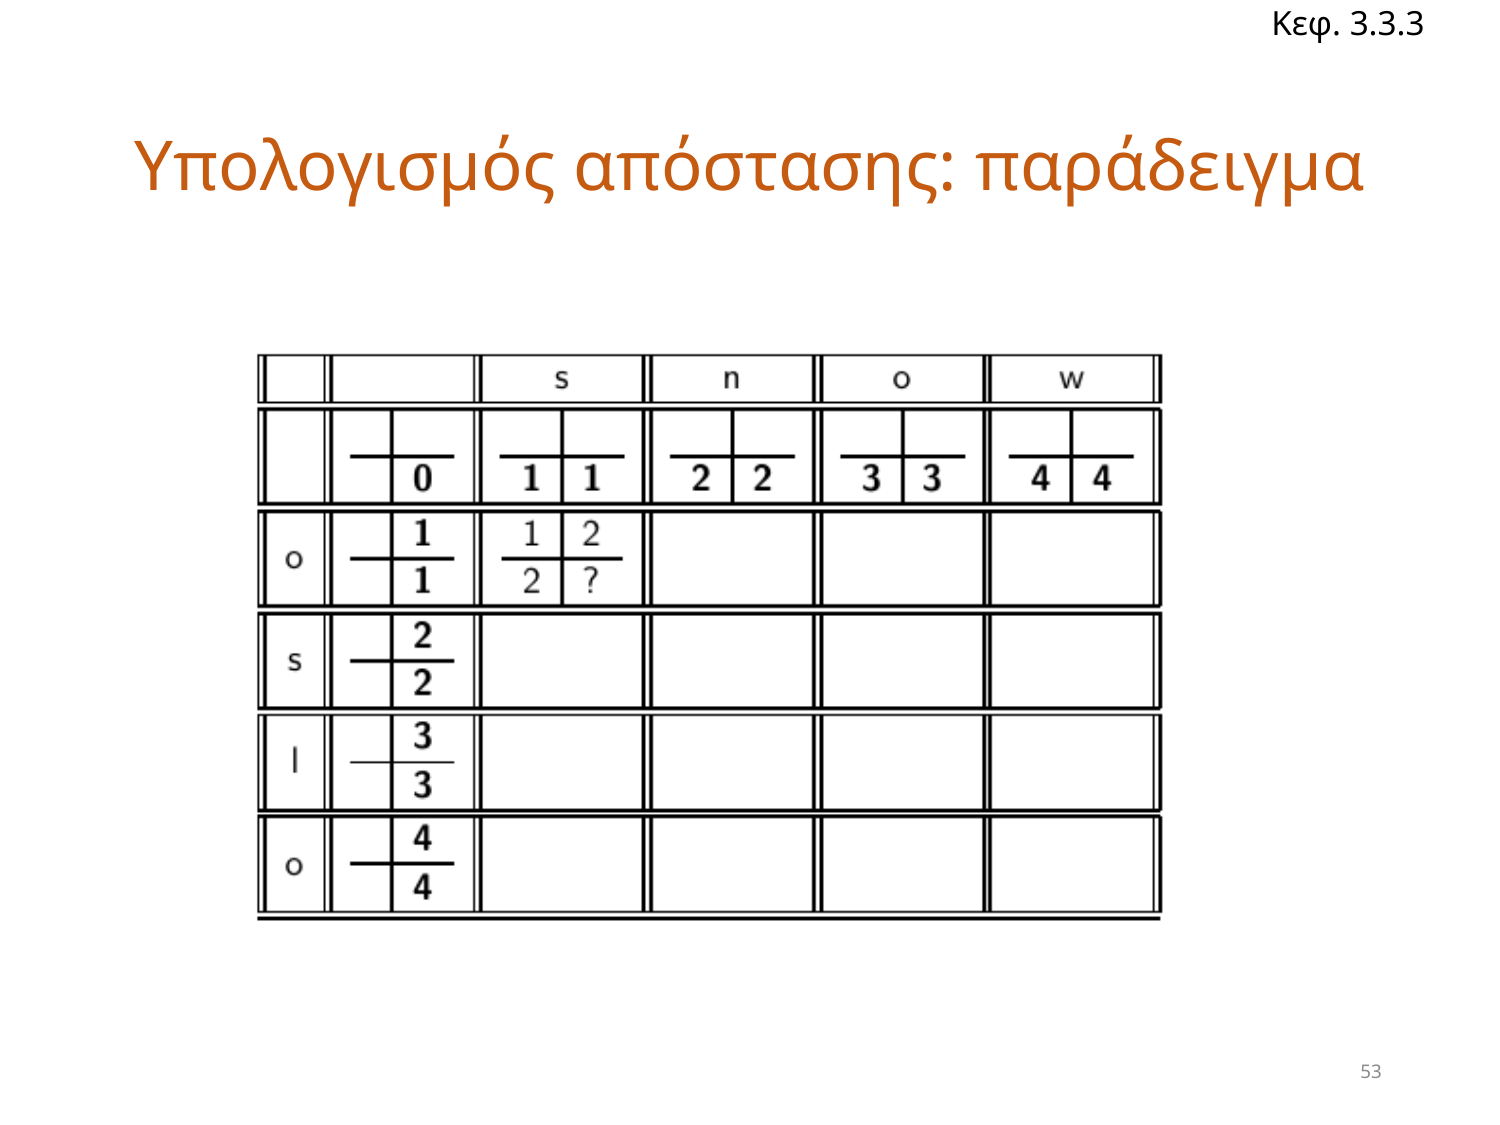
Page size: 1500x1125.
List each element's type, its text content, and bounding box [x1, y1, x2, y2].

text_box Κεφ. 3.3.3 [1256, 0, 1440, 50]
slide_number 53 [1059, 1042, 1397, 1103]
picture [237, 349, 1174, 936]
title Υπολογισμός απόστασης: παράδειγμα [103, 59, 1397, 278]
